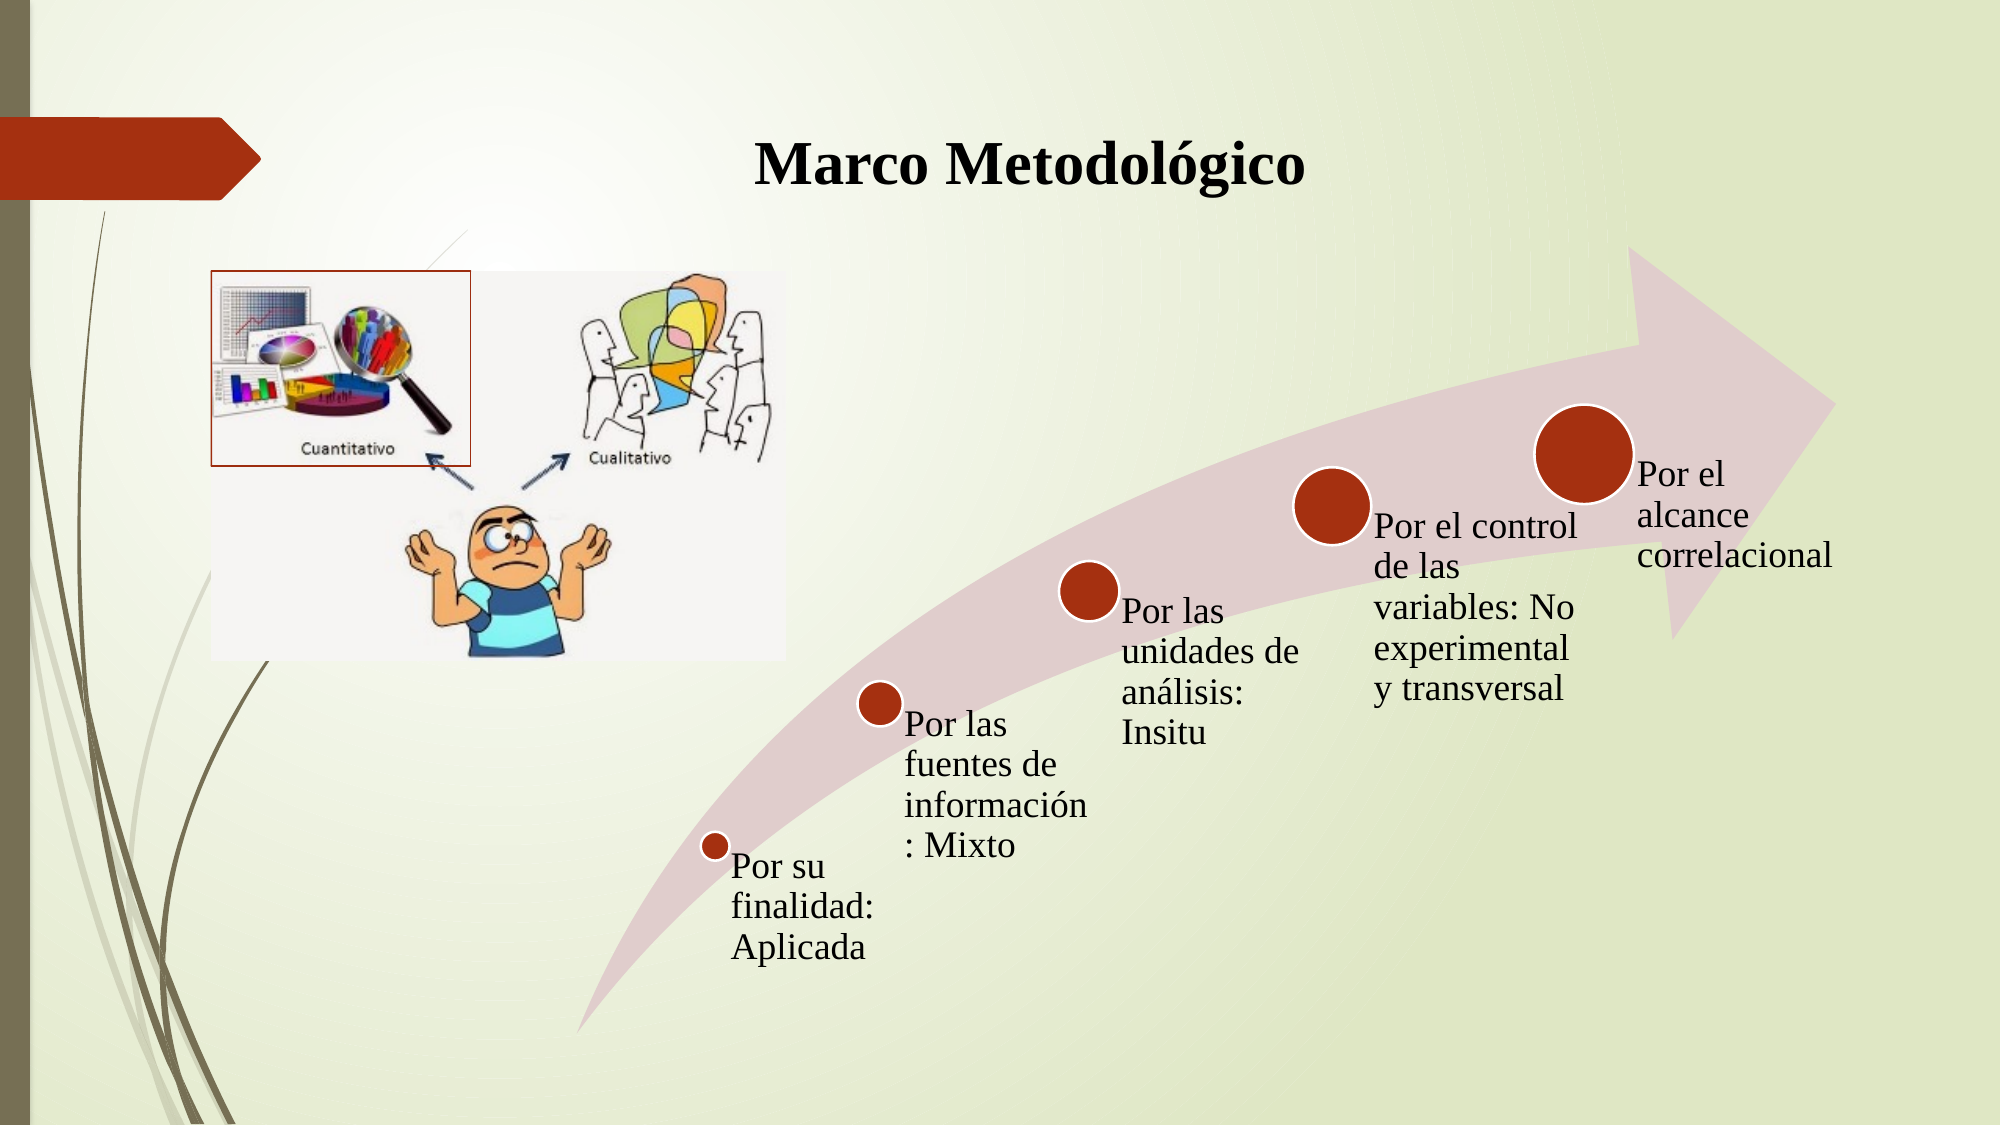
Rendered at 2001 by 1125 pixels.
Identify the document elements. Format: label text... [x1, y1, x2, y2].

picture [211, 270, 787, 661]
picture [212, 272, 470, 465]
text_box Marco Metodológico [186, 101, 1815, 197]
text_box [427, 246, 1986, 1034]
